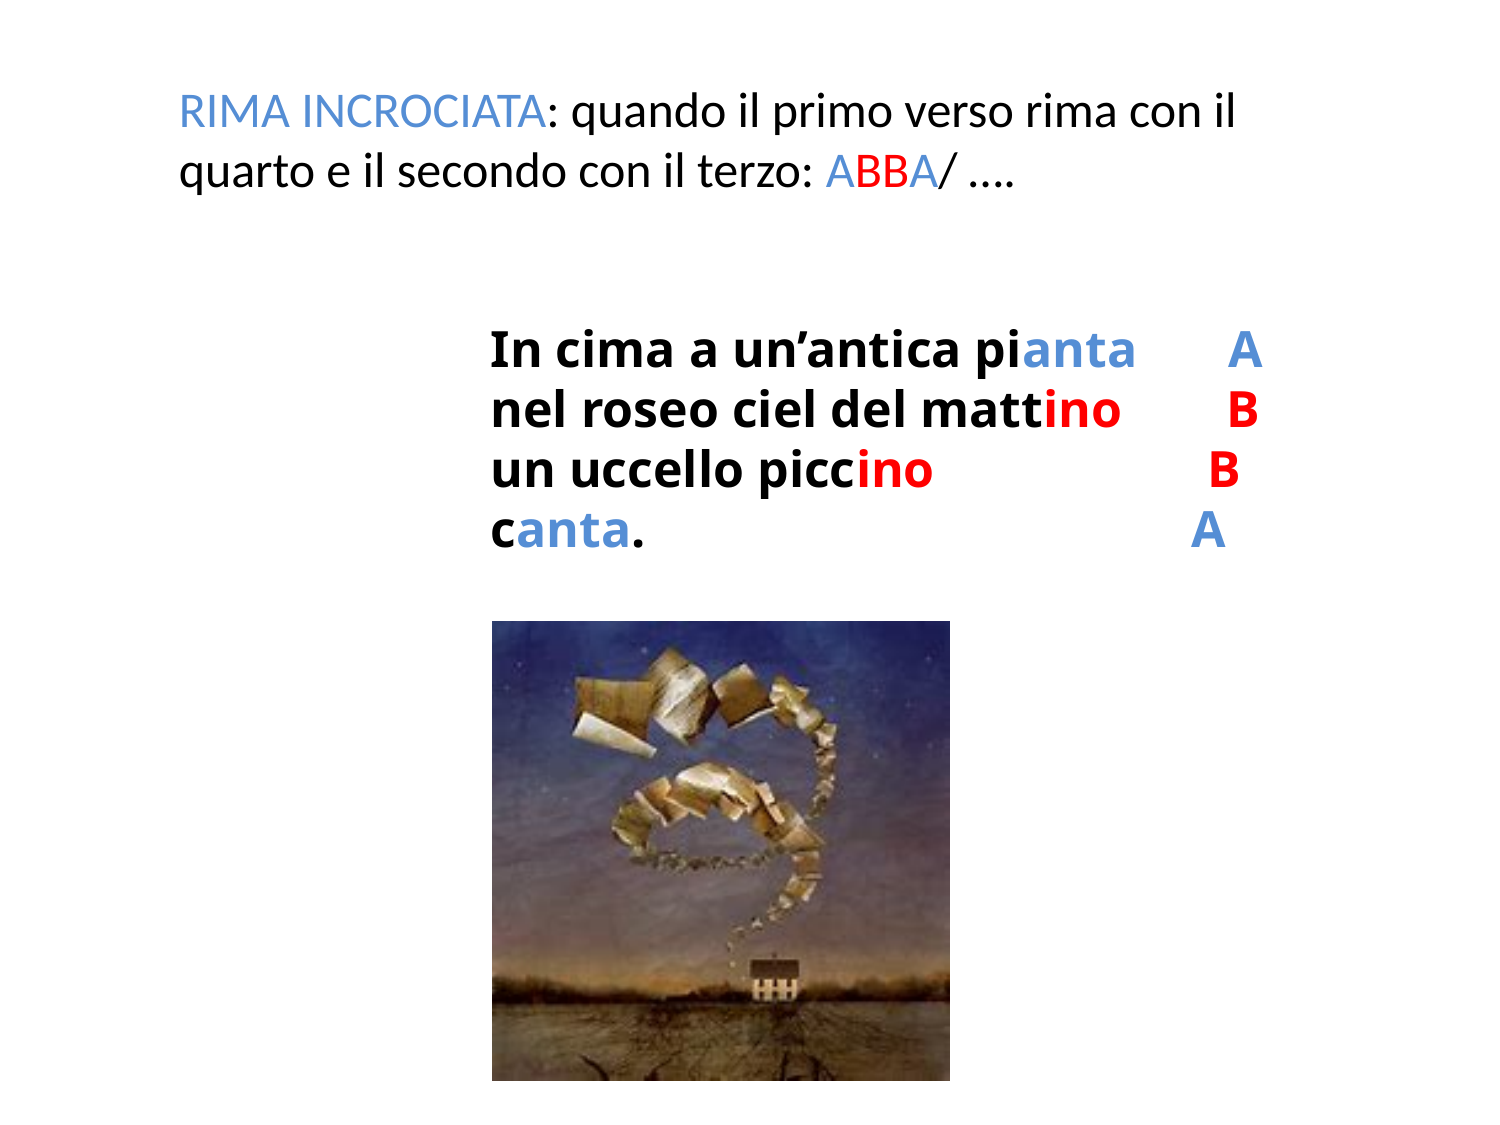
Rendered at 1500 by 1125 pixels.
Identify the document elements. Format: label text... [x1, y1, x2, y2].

picture [491, 620, 950, 1081]
text_box RIMA INCROCIATA: quando il primo verso rima con il quarto e il secondo con il terzo: ABBA/ …. In cima a un’antica pianta A nel roseo ciel del mattino B un uccello piccino B canta. A [164, 70, 1301, 655]
